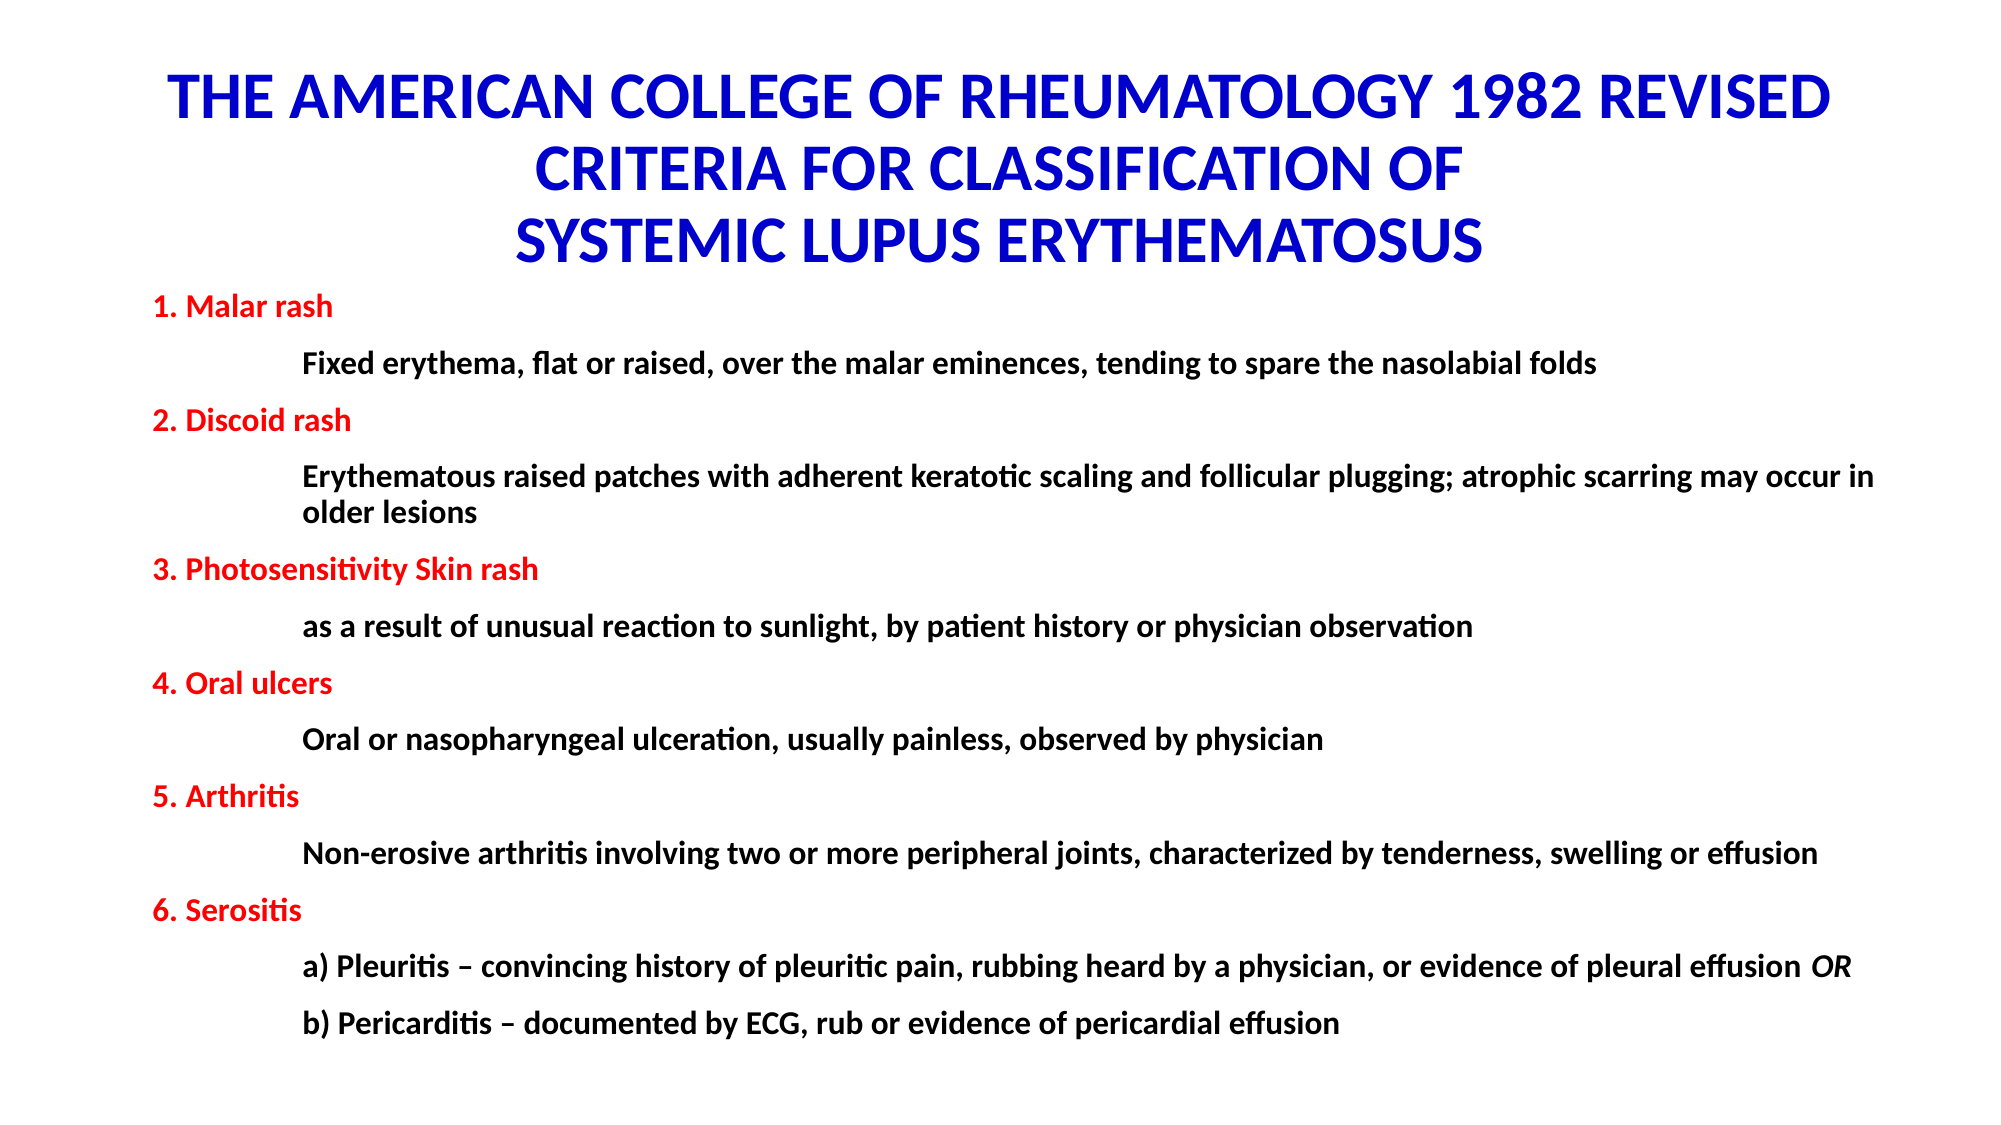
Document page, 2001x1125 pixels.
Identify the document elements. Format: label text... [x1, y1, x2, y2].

title THE AMERICAN COLLEGE OF RHEUMATOLOGY 1982 REVISED CRITERIA FOR CLASSIFICATION OF SYSTEMIC LUPUS ERYTHEMATOSUS [137, 59, 1863, 278]
list 1. Malar rash Fixed erythema, flat or raised, over the malar eminences, tending to spare the nasolabial folds 2. Discoid rash Erythematous raised patches with adherent keratotic scaling and follicular plugging; atrophic scarring may occur in older lesions 3. Photosensitivity Skin rash as a result of unusual reaction to sunlight, by patient history or physician observation 4. Oral ulcers Oral or nasopharyngeal ulceration, usually painless, observed by physician 5. Arthritis Non-erosive arthritis involving two or more peripheral joints, characterized by tenderness, swelling or effusion 6. Serositis a) Pleuritis – convincing history of pleuritic pain, rubbing heard by a physician, or evidence of pleural effusion OR b) Pericarditis – documented by ECG, rub or evidence of pericardial effusion [137, 281, 1926, 996]
